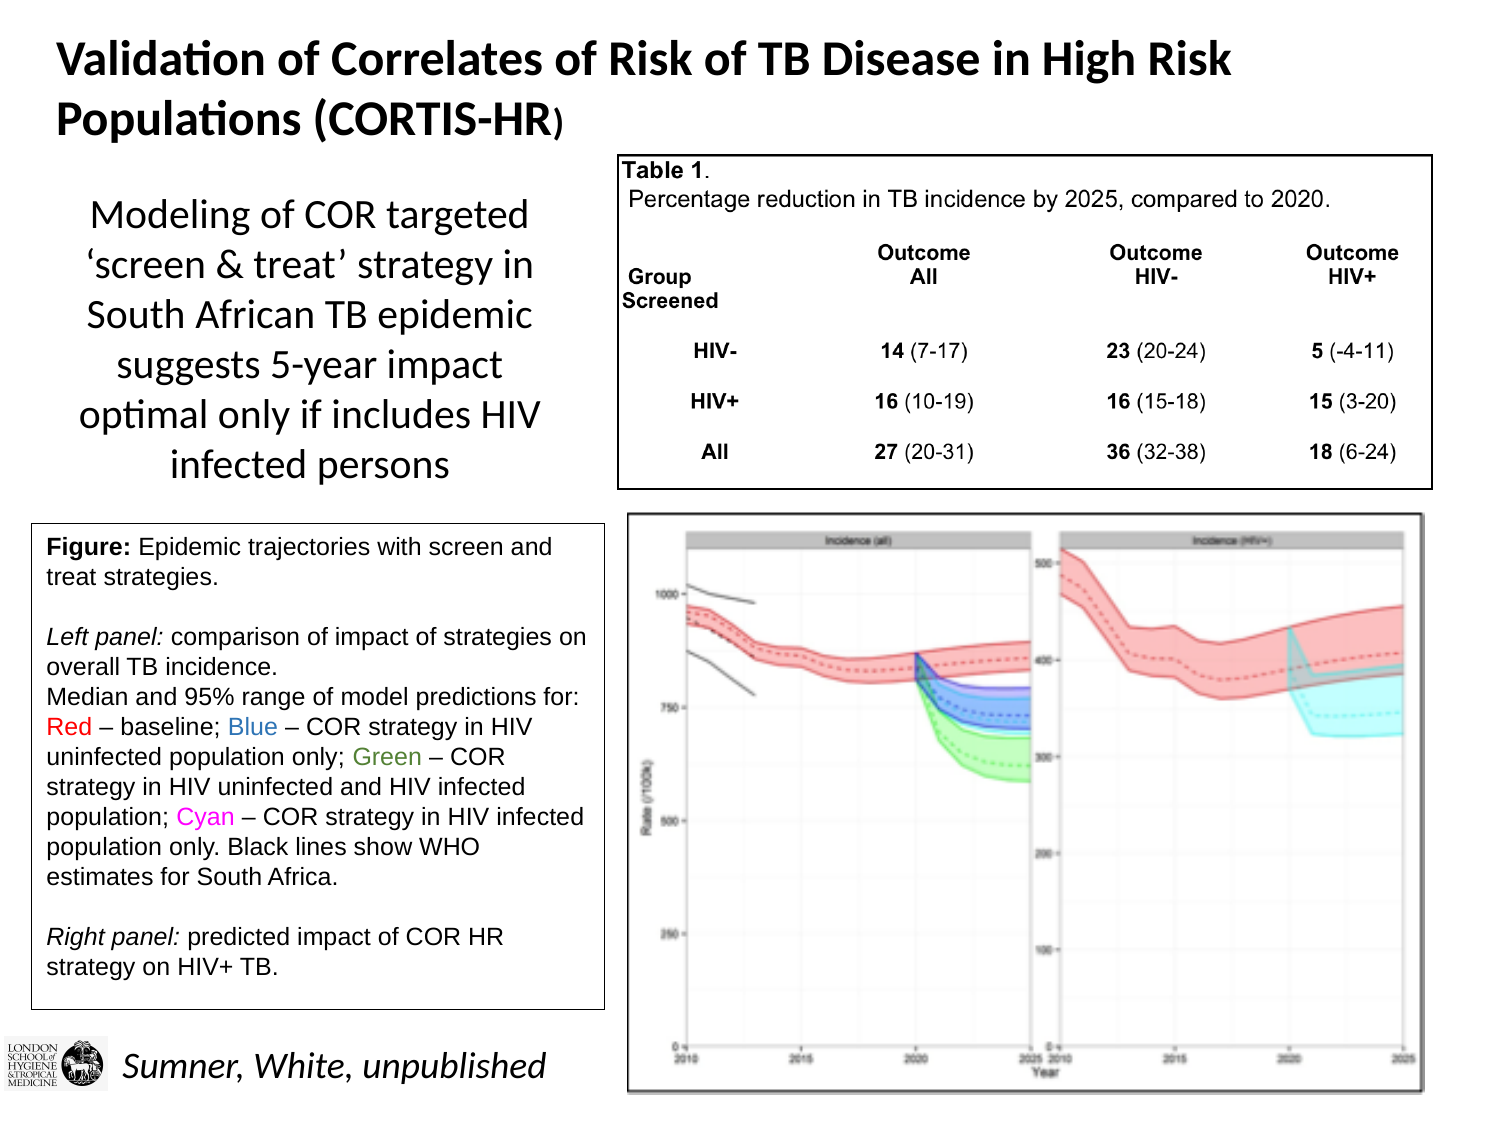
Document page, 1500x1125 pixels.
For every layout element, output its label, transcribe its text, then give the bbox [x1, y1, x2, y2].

picture [626, 511, 1426, 1095]
text_box Figure: Epidemic trajectories with screen and treat strategies. Left panel: comparison of impact of strategies on overall TB incidence. Median and 95% range of model predictions for: Red – baseline; Blue – COR strategy in HIV uninfected population only; Green – COR strategy in HIV uninfected and HIV infected population; Cyan – COR strategy in HIV infected population only. Black lines show WHO estimates for South Africa. Right panel: predicted impact of COR HR strategy on HIV+ TB. [31, 523, 605, 1010]
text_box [230, 154, 1500, 490]
text_box Sumner, White, unpublished [107, 1033, 605, 1094]
picture [4, 1036, 109, 1091]
text_box Validation of Correlates of Risk of TB Disease in High Risk Populations (CORTIS-HR) [41, 18, 1447, 153]
text_box Modeling of COR targeted ‘screen & treat’ strategy in South African TB epidemic suggests 5-year impact optimal only if includes HIV infected persons [41, 179, 227, 495]
